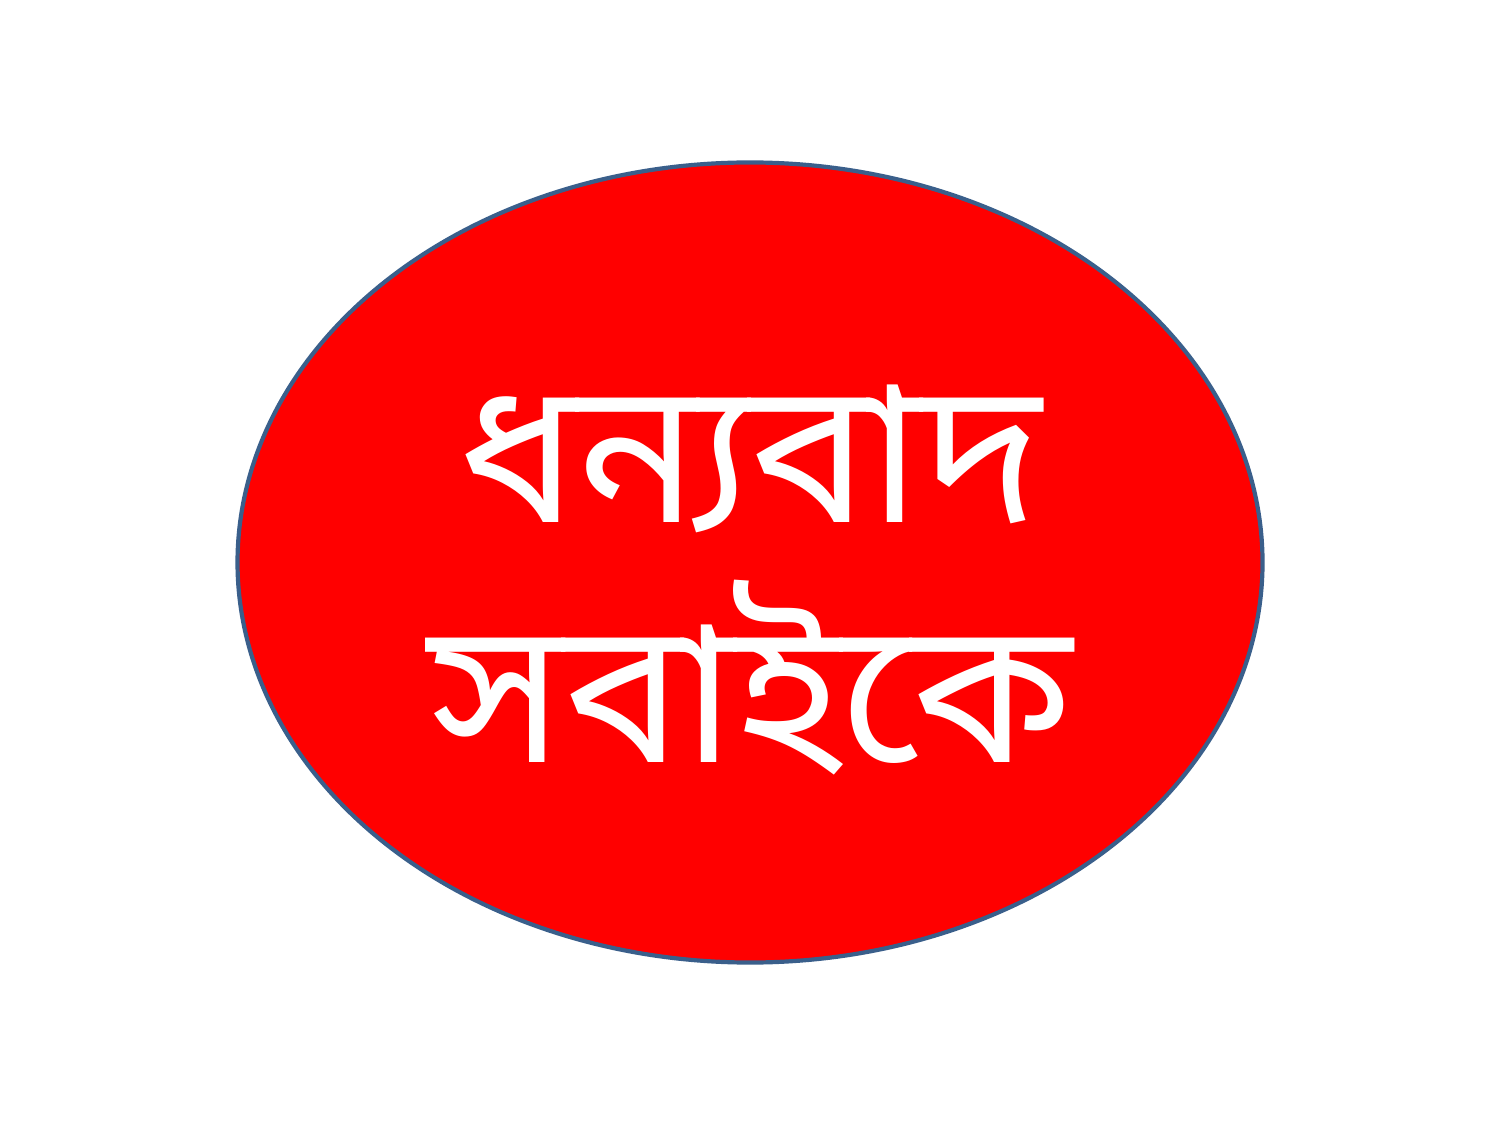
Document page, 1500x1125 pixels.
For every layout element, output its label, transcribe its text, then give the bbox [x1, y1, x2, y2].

text_box ধন্যবাদ সবাইকে [235, 160, 1265, 965]
